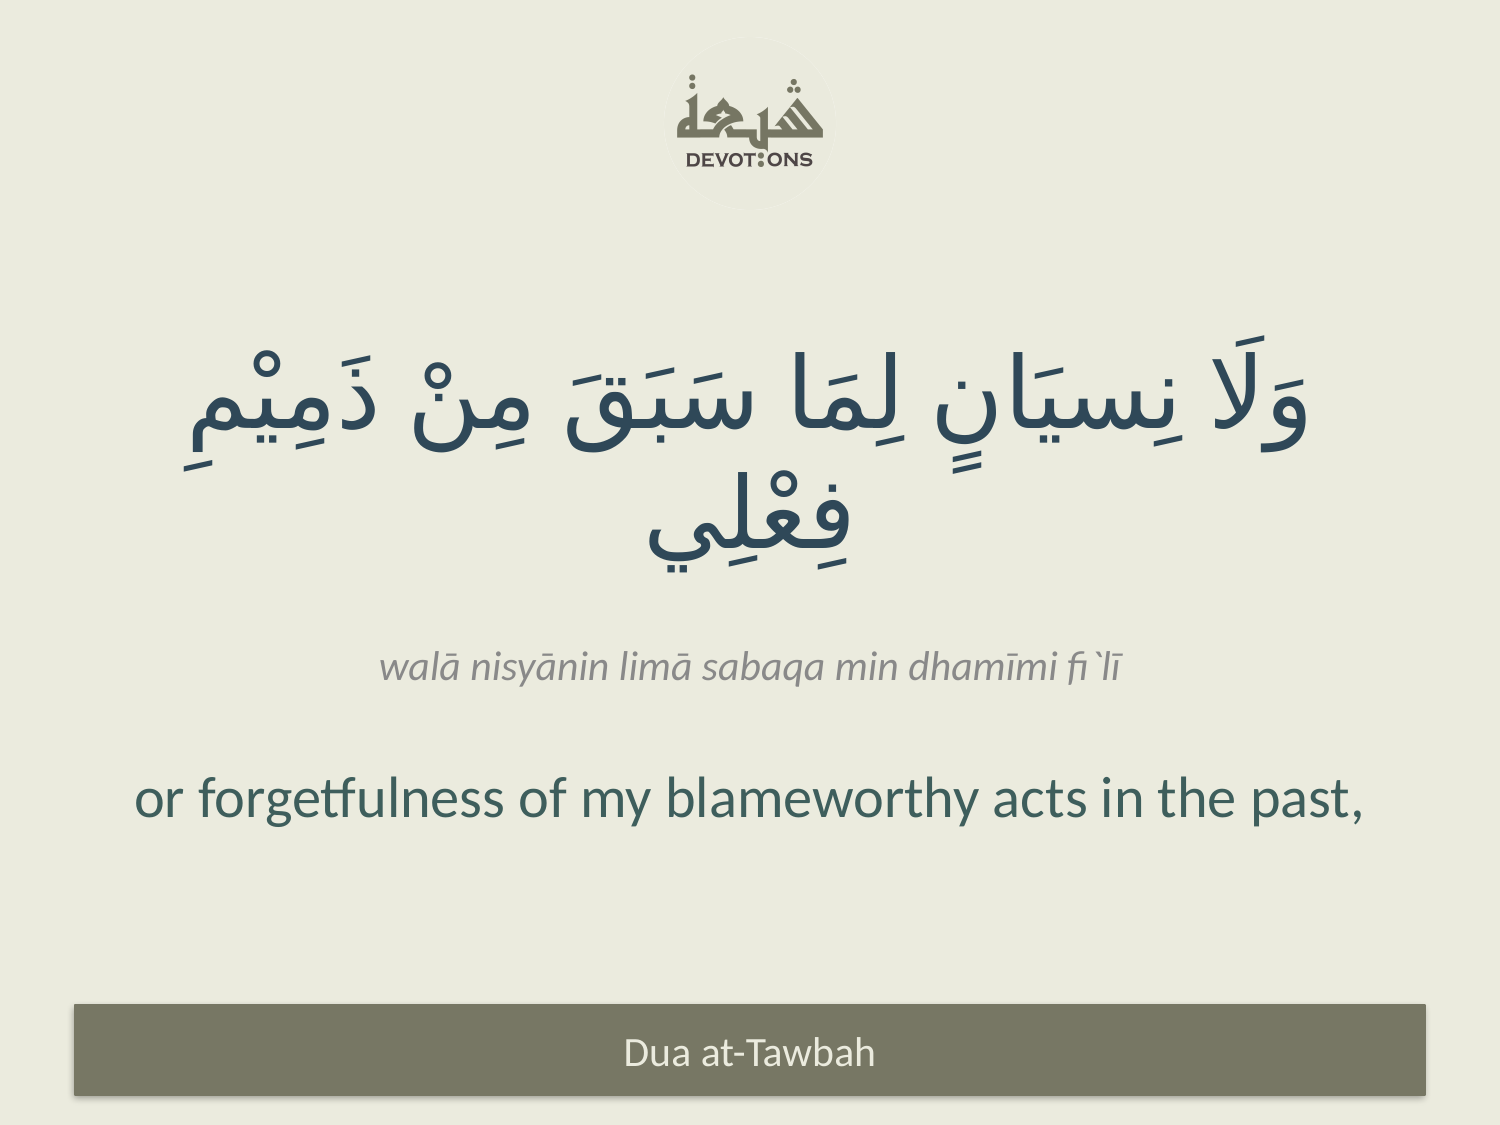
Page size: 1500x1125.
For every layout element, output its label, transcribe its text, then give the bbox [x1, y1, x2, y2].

picture [656, 29, 844, 218]
text_box Dua at-Tawbah [608, 1017, 892, 1083]
text_box وَلَا نِسيَانٍ لِمَا سَبَقَ مِنْ ذَمِيْمِ فِعْلِي walā nisyānin limā sabaqa min dhamīmi fi`lī or forgetfulness of my blameworthy acts in the past, [74, 321, 1425, 836]
text_box [74, 1004, 1426, 1096]
